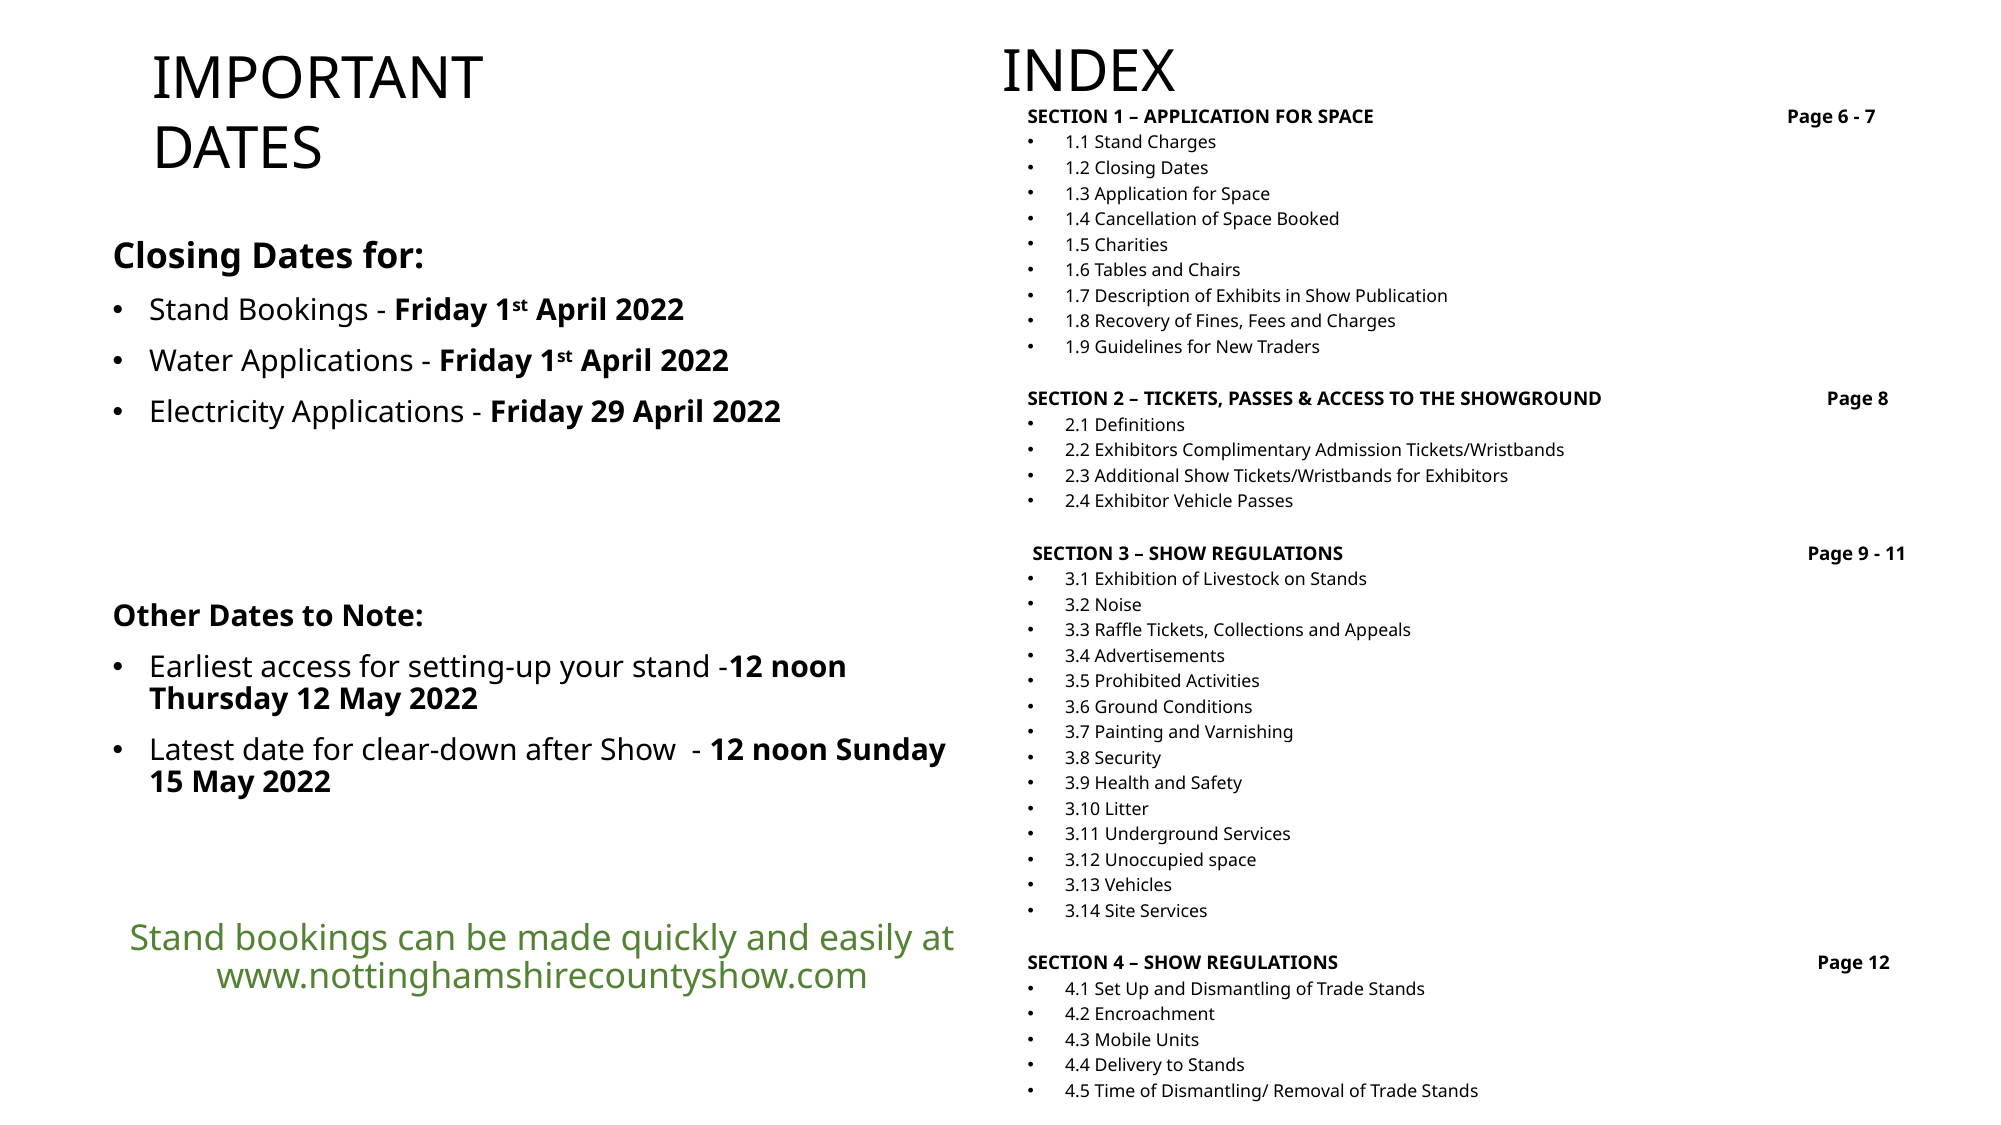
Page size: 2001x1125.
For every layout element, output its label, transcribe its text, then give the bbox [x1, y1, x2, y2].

list Closing Dates for: Stand Bookings - Friday 1st April 2022 Water Applications - Friday 1st April 2022 Electricity Applications - Friday 29 April 2022 Other Dates to Note: Earliest access for setting-up your stand -12 noon Thursday 12 May 2022 Latest date for clear-down after Show - 12 noon Sunday 15 May 2022 Stand bookings can be made quickly and easily at www.nottinghamshirecountyshow.com [97, 111, 988, 1014]
title INDEX [987, 33, 1863, 112]
list SECTION 1 – APPLICATION FOR SPACE Page 6 - 7 1.1 Stand Charges 1.2 Closing Dates 1.3 Application for Space 1.4 Cancellation of Space Booked 1.5 Charities 1.6 Tables and Chairs 1.7 Description of Exhibits in Show Publication 1.8 Recovery of Fines, Fees and Charges 1.9 Guidelines for New Traders SECTION 2 – TICKETS, PASSES & ACCESS TO THE SHOWGROUND Page 8 2.1 Definitions 2.2 Exhibitors Complimentary Admission Tickets/Wristbands 2.3 Additional Show Tickets/Wristbands for Exhibitors 2.4 Exhibitor Vehicle Passes SECTION 3 – SHOW REGULATIONS Page 9 - 11 3.1 Exhibition of Livestock on Stands 3.2 Noise 3.3 Raffle Tickets, Collections and Appeals 3.4 Advertisements 3.5 Prohibited Activities 3.6 Ground Conditions 3.7 Painting and Varnishing 3.8 Security 3.9 Health and Safety 3.10 Litter 3.11 Underground Services 3.12 Unoccupied space 3.13 Vehicles 3.14 Site Services SECTION 4 – SHOW REGULATIONS Page 12 4.1 Set Up and Dismantling of Trade Stands 4.2 Encroachment 4.3 Mobile Units 4.4 Delivery to Stands 4.5 Time of Dismantling/ Removal of Trade Stands [1012, 92, 1952, 1125]
text_box IMPORTANT DATES [137, 32, 643, 188]
